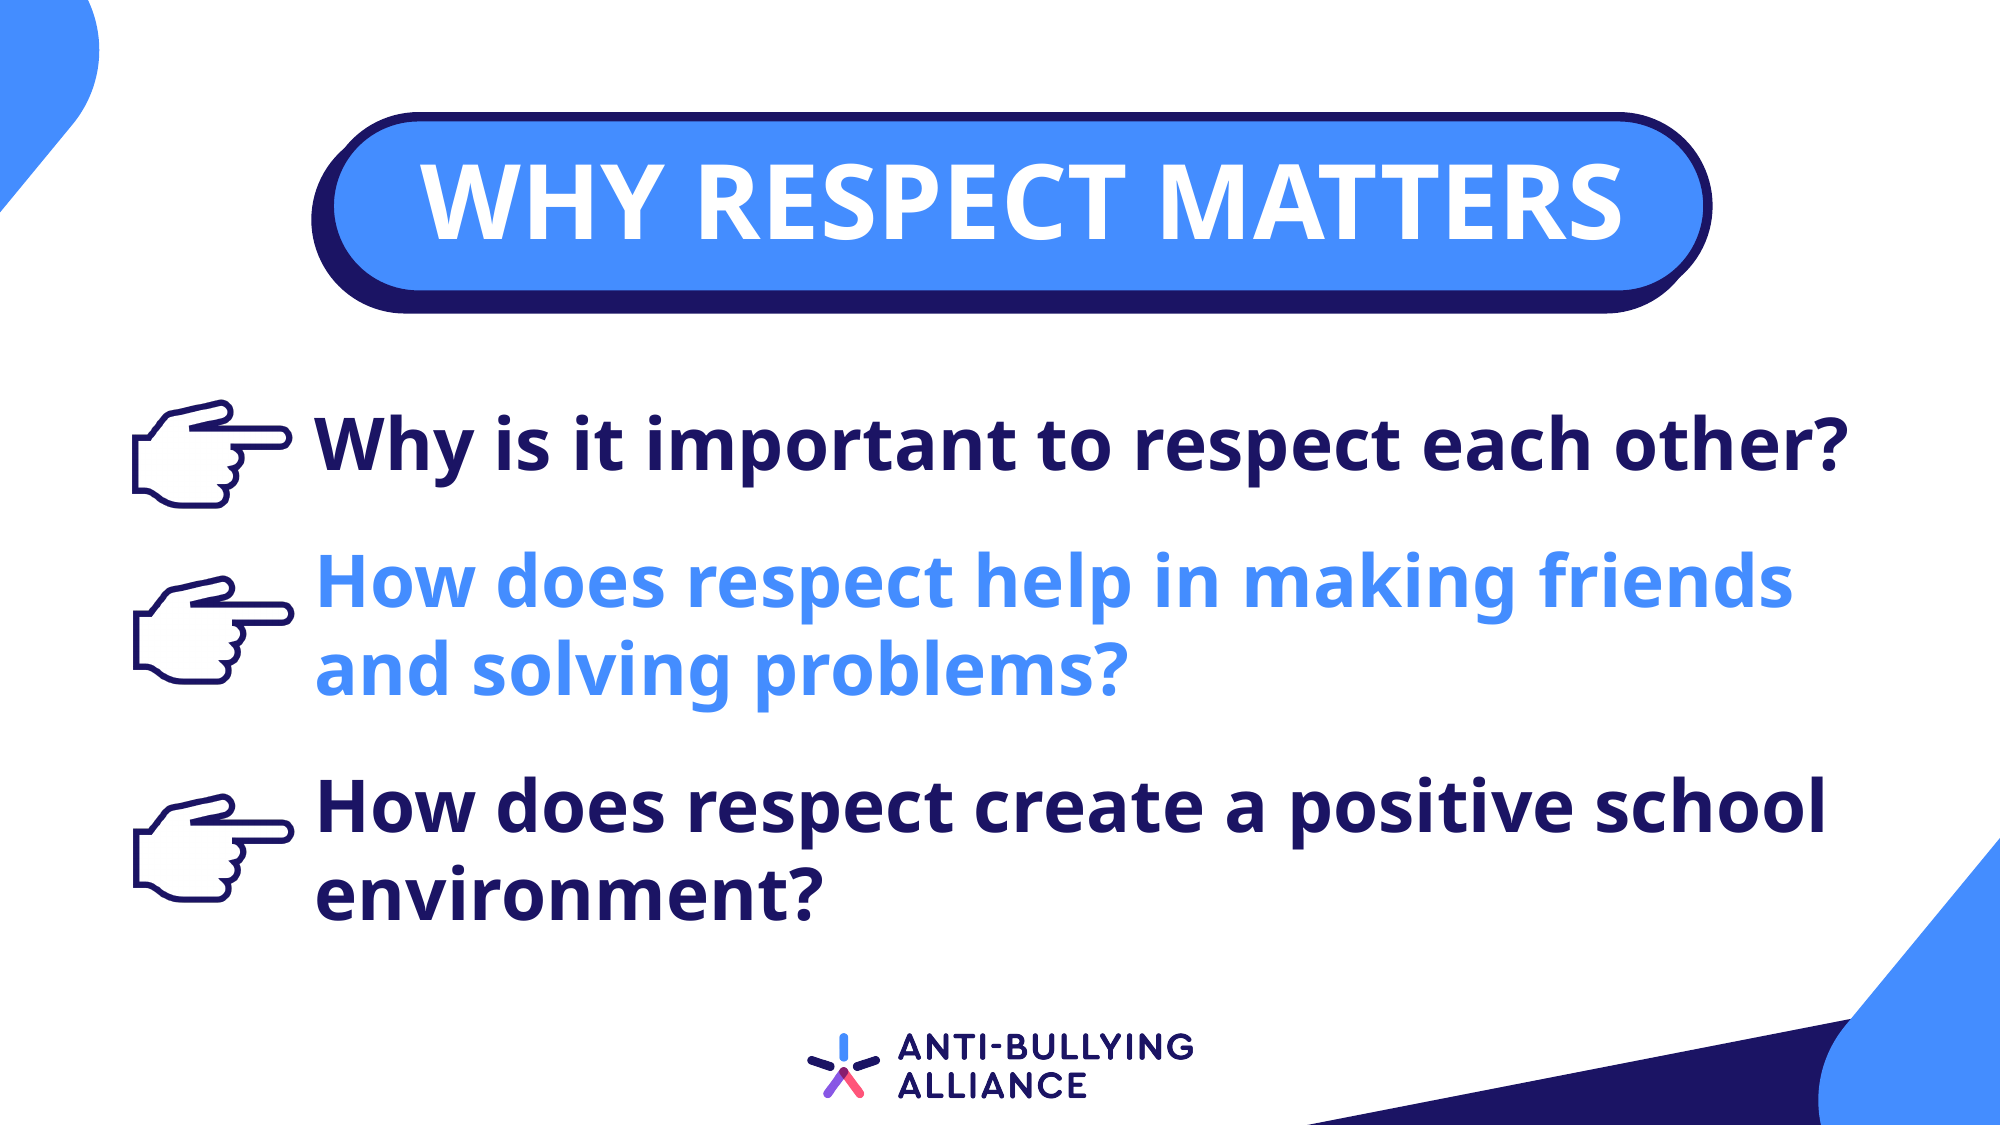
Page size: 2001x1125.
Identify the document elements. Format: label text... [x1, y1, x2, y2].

text_box WHY RESPECT MATTERS [188, 127, 1858, 268]
text_box [1299, 1017, 1849, 1125]
text_box Why is it important to respect each other? How does respect help in making friends and solving problems? How does respect create a positive school environment? [299, 389, 1946, 942]
text_box [1816, 835, 2000, 1125]
text_box [352, 268, 1685, 297]
picture [125, 759, 302, 937]
picture [124, 366, 302, 718]
text_box [373, 115, 1664, 127]
text_box [0, 0, 101, 215]
text_box [328, 268, 1676, 311]
picture [806, 1033, 1193, 1125]
